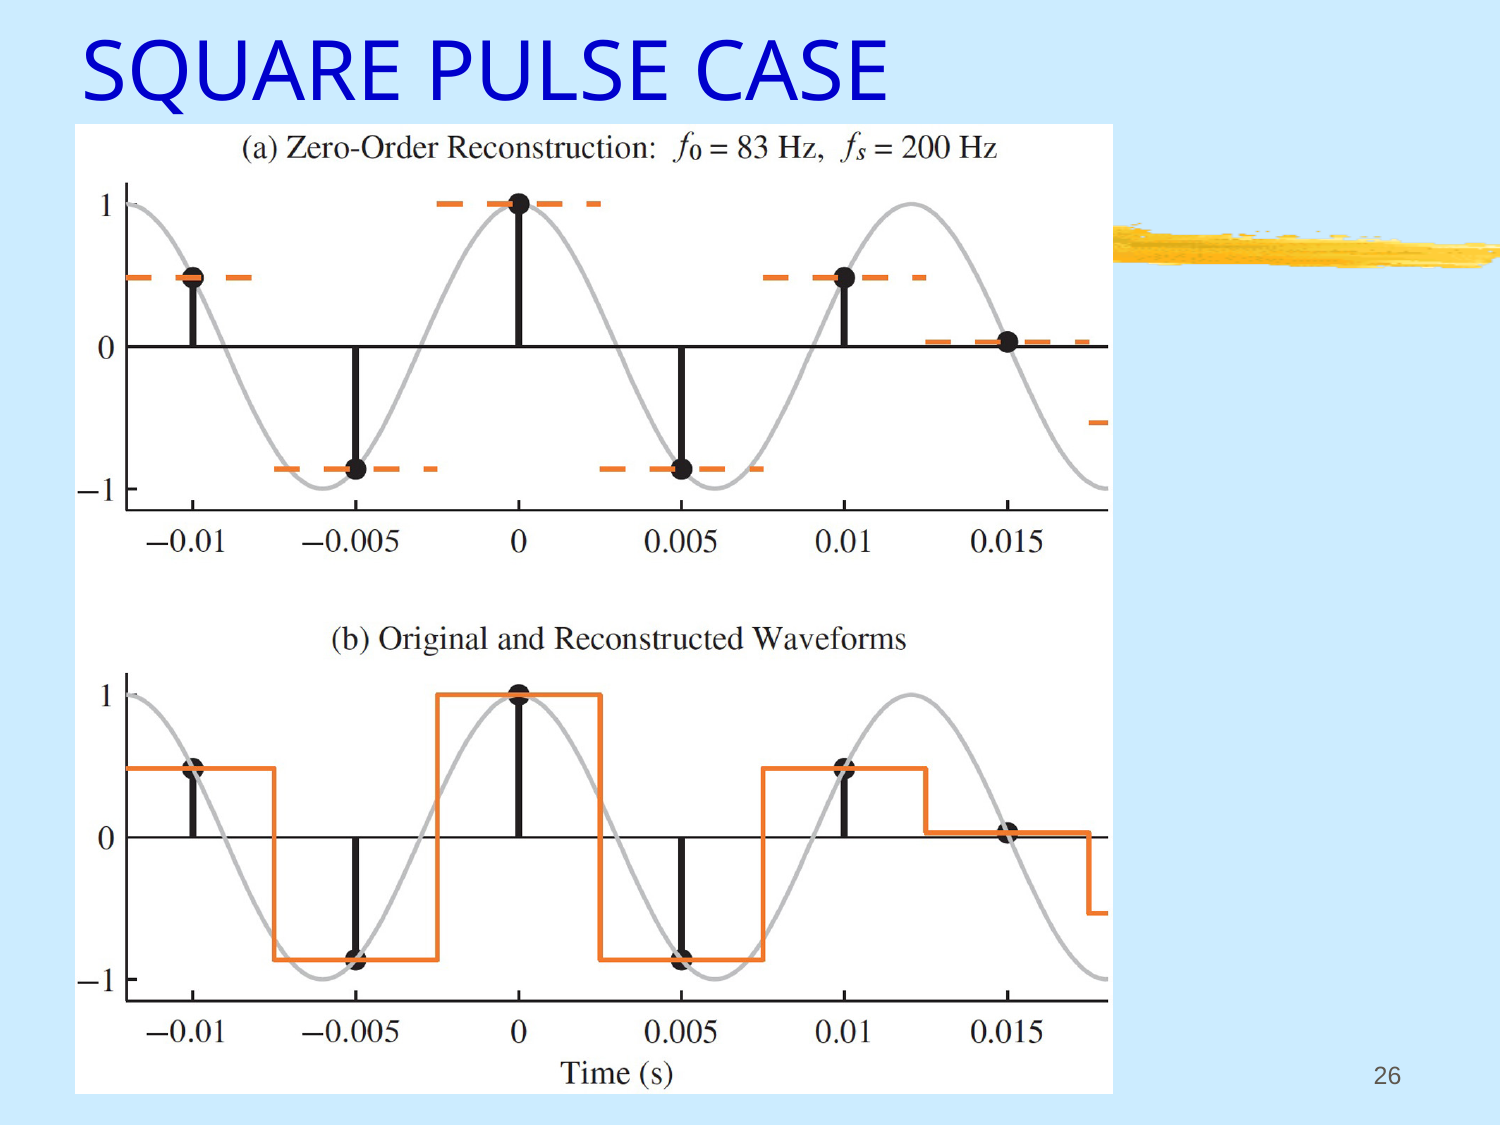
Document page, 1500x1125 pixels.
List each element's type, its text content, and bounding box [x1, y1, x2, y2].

slide_number 26 [1115, 1021, 1417, 1098]
picture [74, 124, 1500, 1095]
title SQUARE PULSE CASE [66, 37, 1342, 226]
